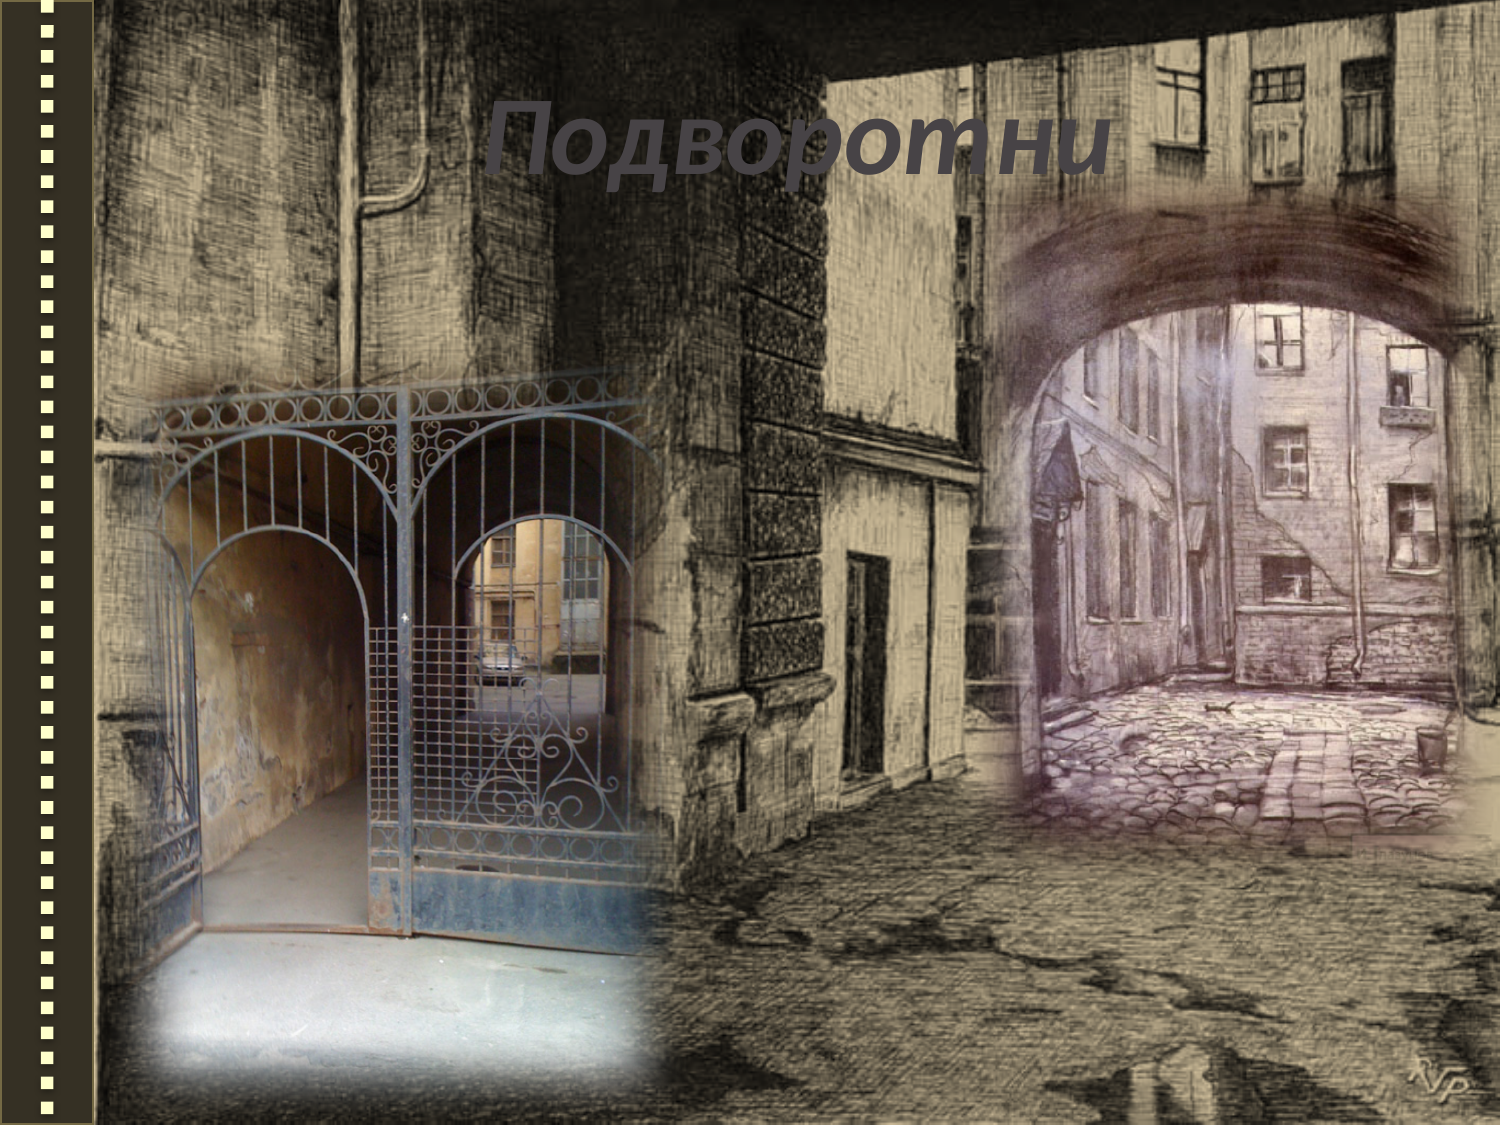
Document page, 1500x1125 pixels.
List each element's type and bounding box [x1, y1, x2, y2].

text_box [0, 0, 93, 1125]
picture [94, 0, 1500, 1125]
